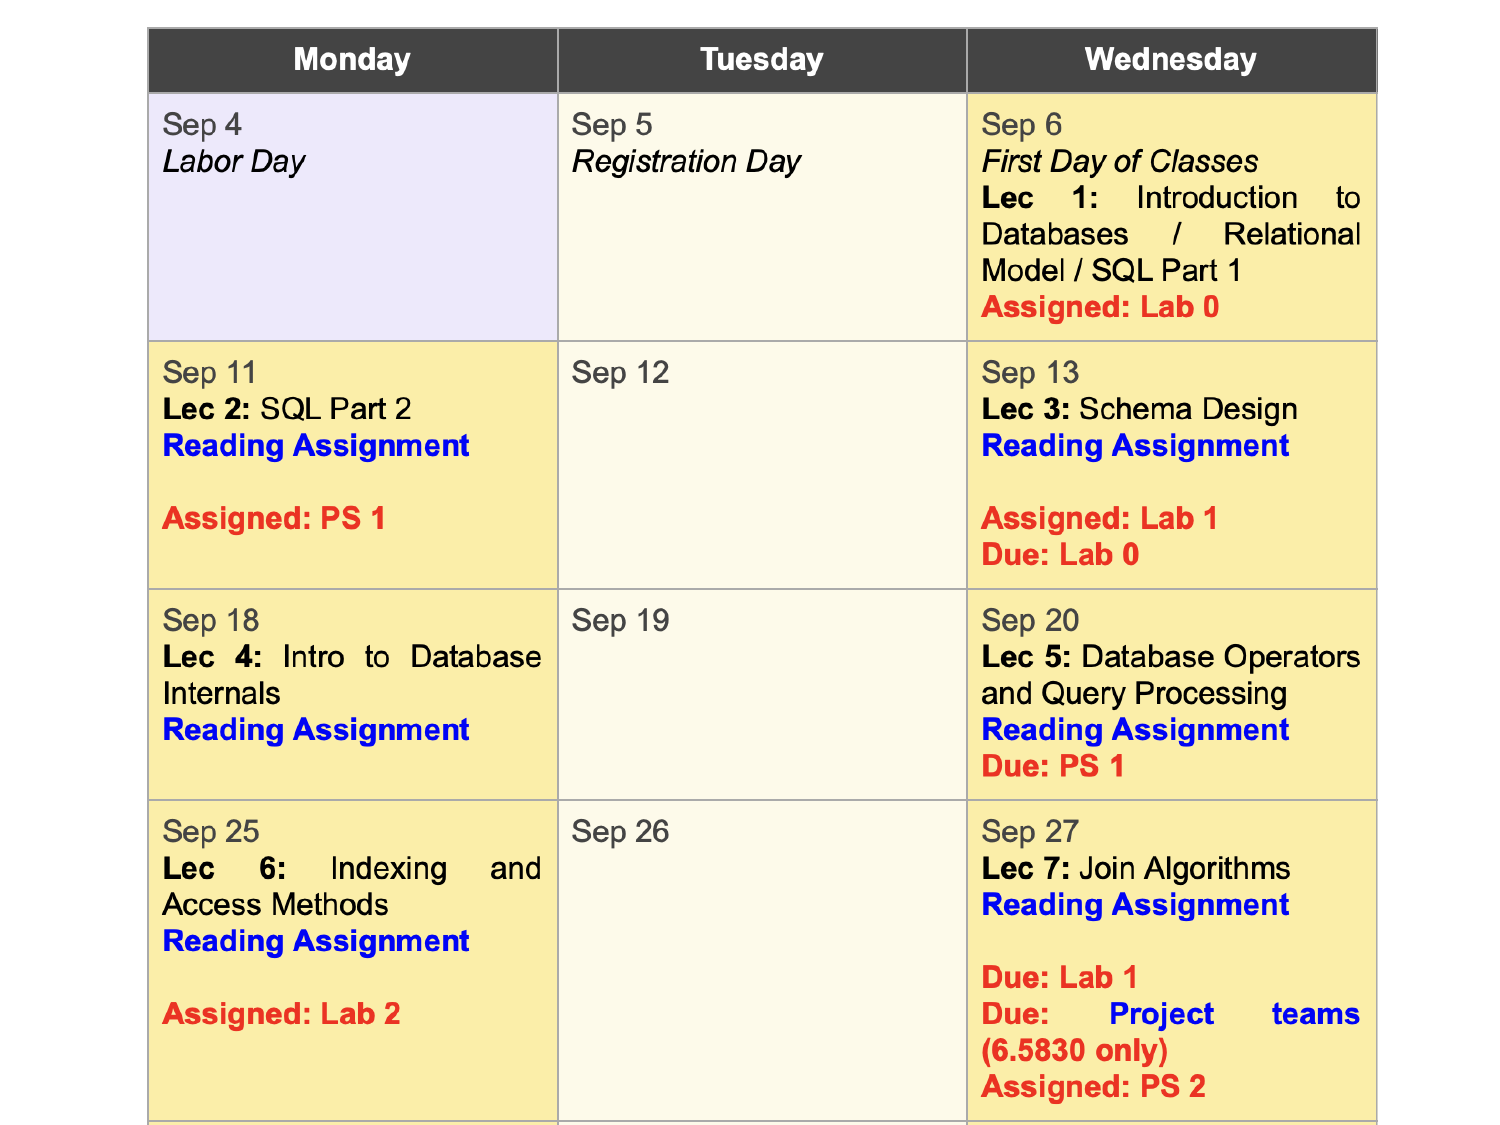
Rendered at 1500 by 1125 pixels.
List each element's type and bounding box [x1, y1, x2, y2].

picture [121, 0, 1379, 1125]
